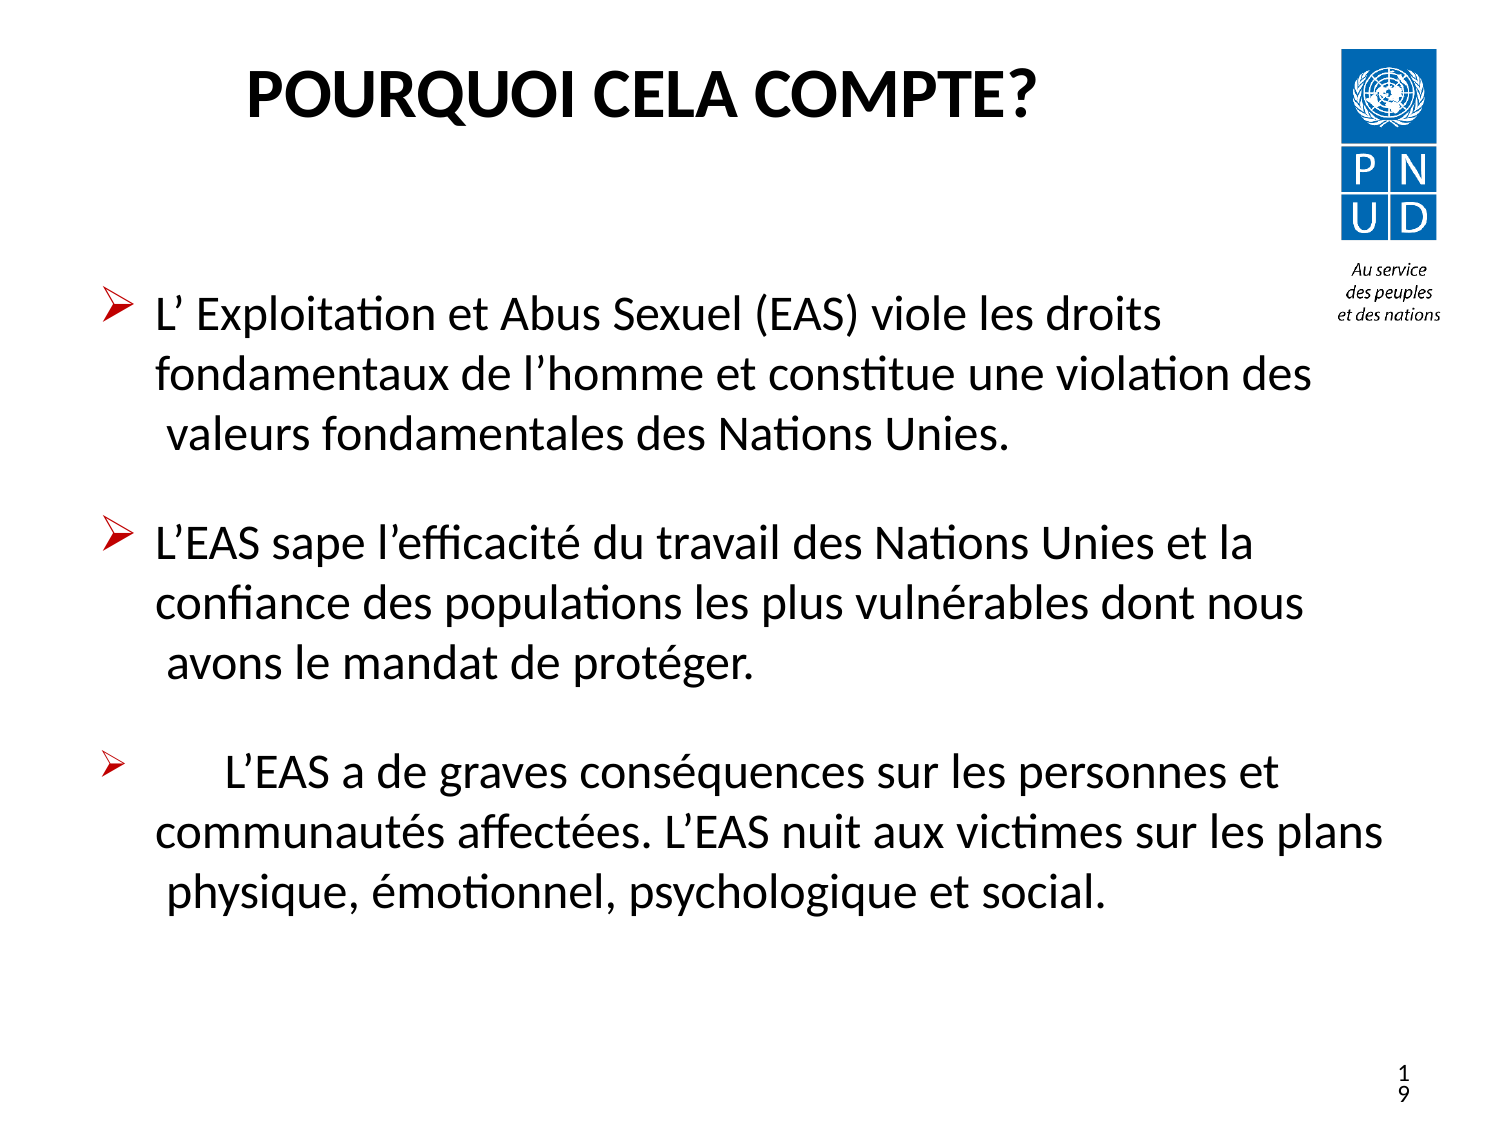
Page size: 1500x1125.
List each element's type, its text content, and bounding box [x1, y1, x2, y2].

picture [1337, 49, 1444, 325]
text_box 19 [1390, 1060, 1417, 1087]
text_box L’ Exploitation et Abus Sexuel (EAS) viole les droits fondamentaux de l’homme et constitue une violation des valeurs fondamentales des Nations Unies. L’EAS sape l’efficacité du travail des Nations Unies et la confiance des populations les plus vulnérables dont nous avons le mandat de protéger. L’EAS a de graves conséquences sur les personnes et communautés affectées. L’EAS nuit aux victimes sur les plans physique, émotionnel, psychologique et social. [96, 278, 1395, 919]
title POURQUOI CELA COMPTE? [241, 44, 1043, 235]
